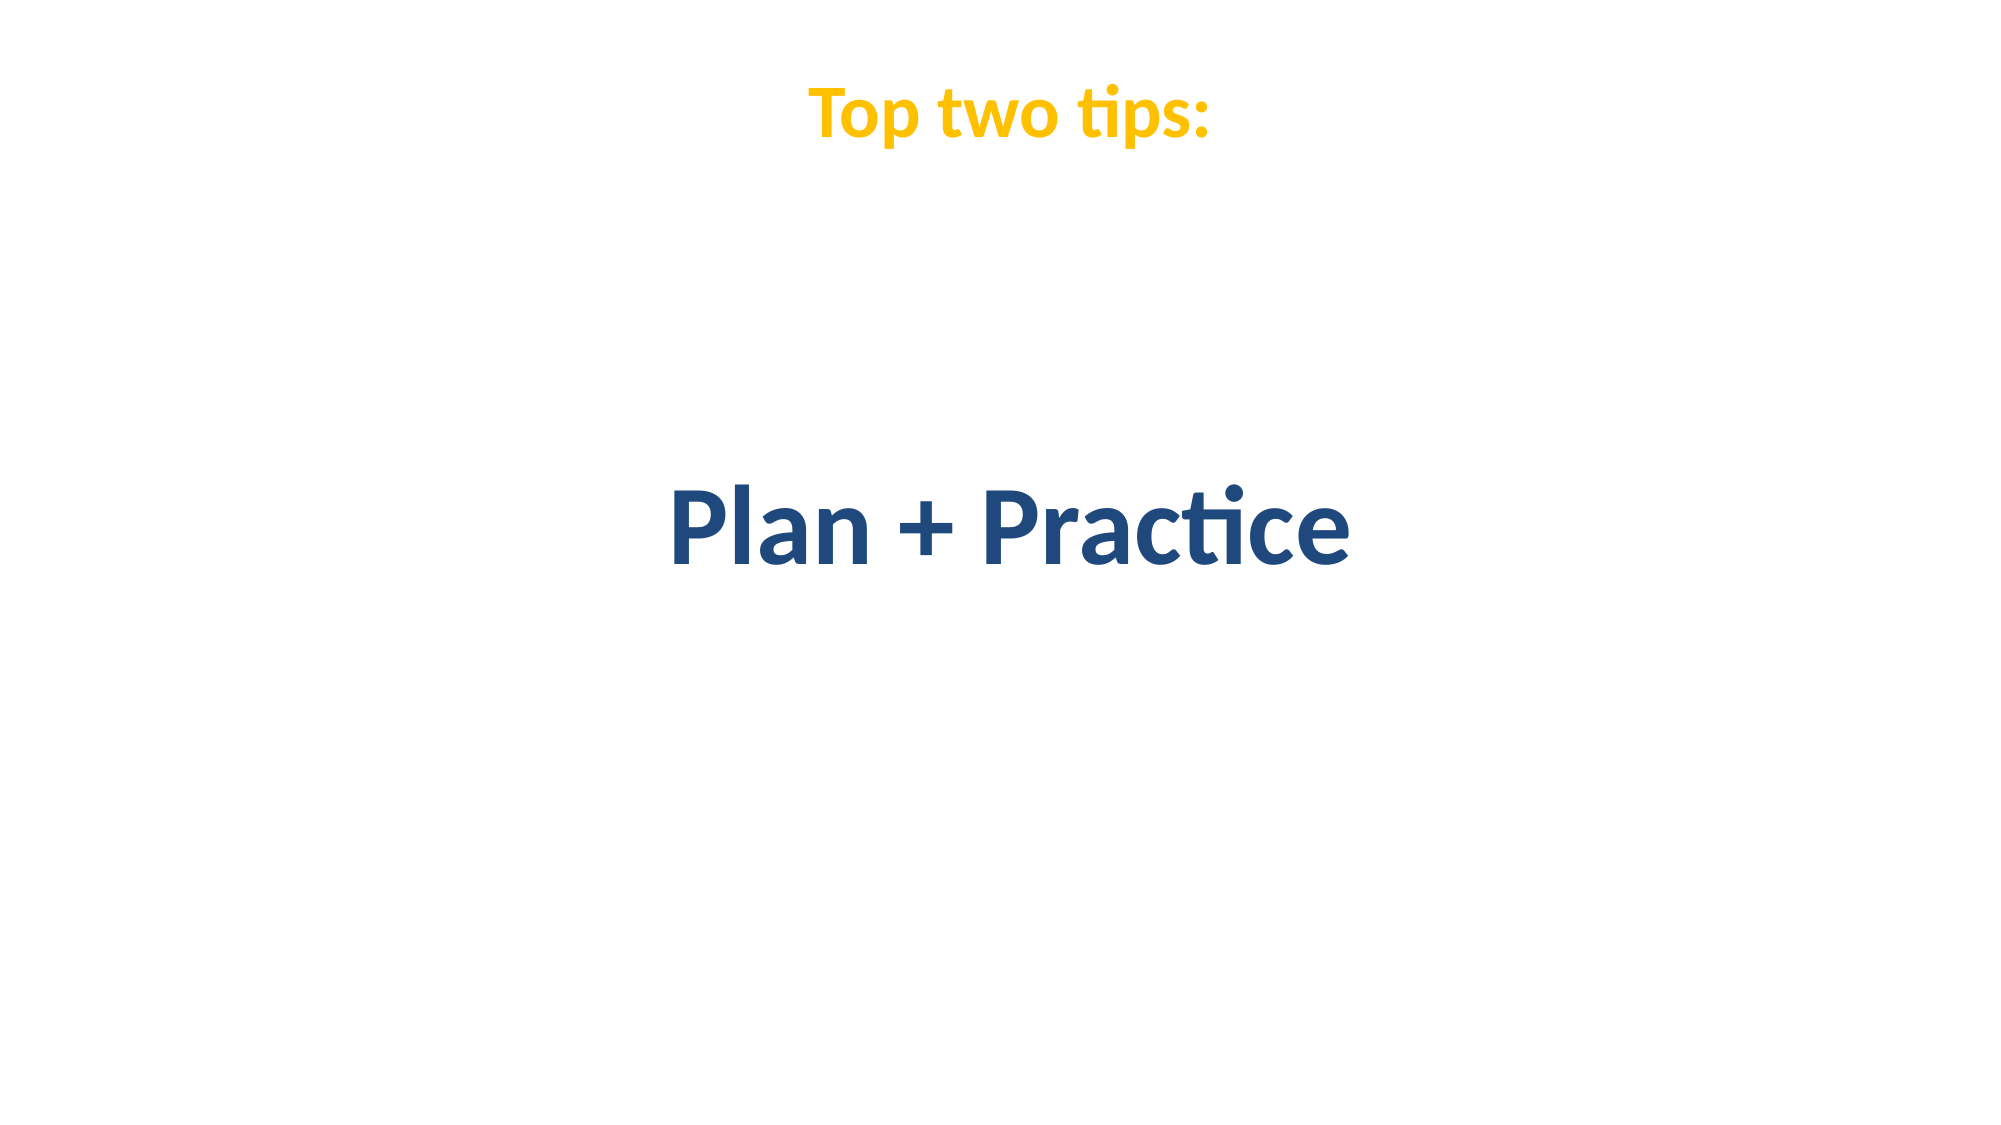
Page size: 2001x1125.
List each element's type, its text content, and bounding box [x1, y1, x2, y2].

text_box Top two tips: Plan + Practice [298, 55, 1723, 595]
